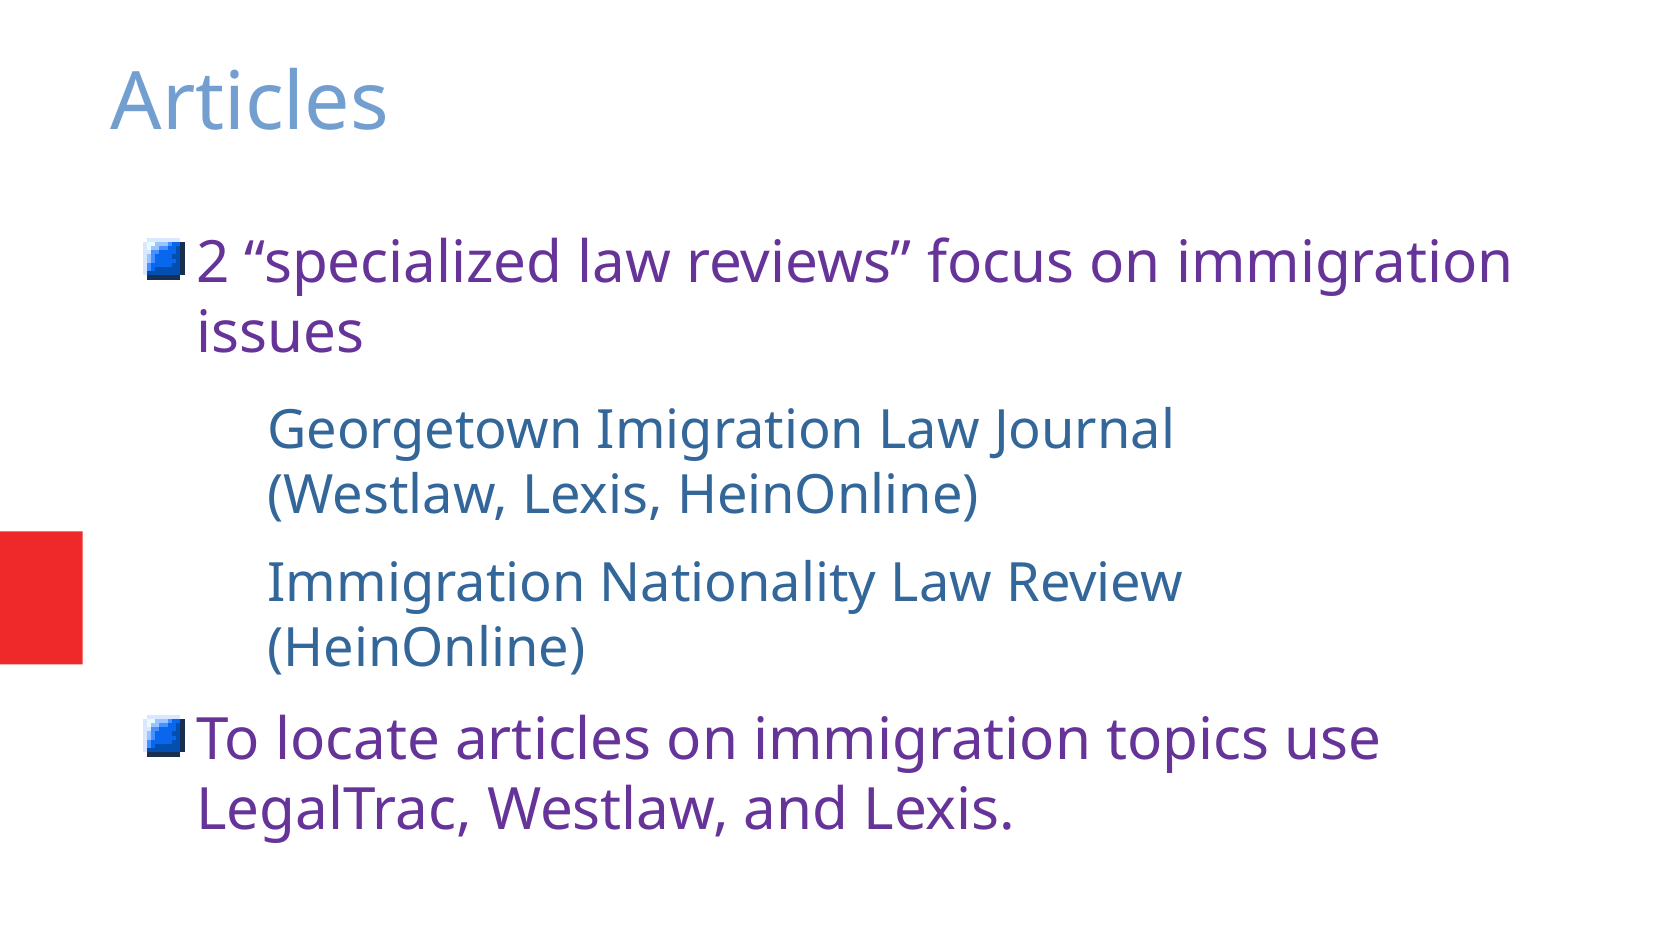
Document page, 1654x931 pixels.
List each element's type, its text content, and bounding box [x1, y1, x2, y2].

picture [143, 238, 185, 280]
picture [143, 715, 185, 757]
text_box Articles [110, 43, 1586, 154]
text_box 2 “specialized law reviews” focus on immigration issues Georgetown Imigration Law Journal (Westlaw, Lexis, HeinOnline) Immigration Nationality Law Review (HeinOnline) To locate articles on immigration topics use LegalTrac, Westlaw, and Lexis. [110, 216, 1586, 827]
